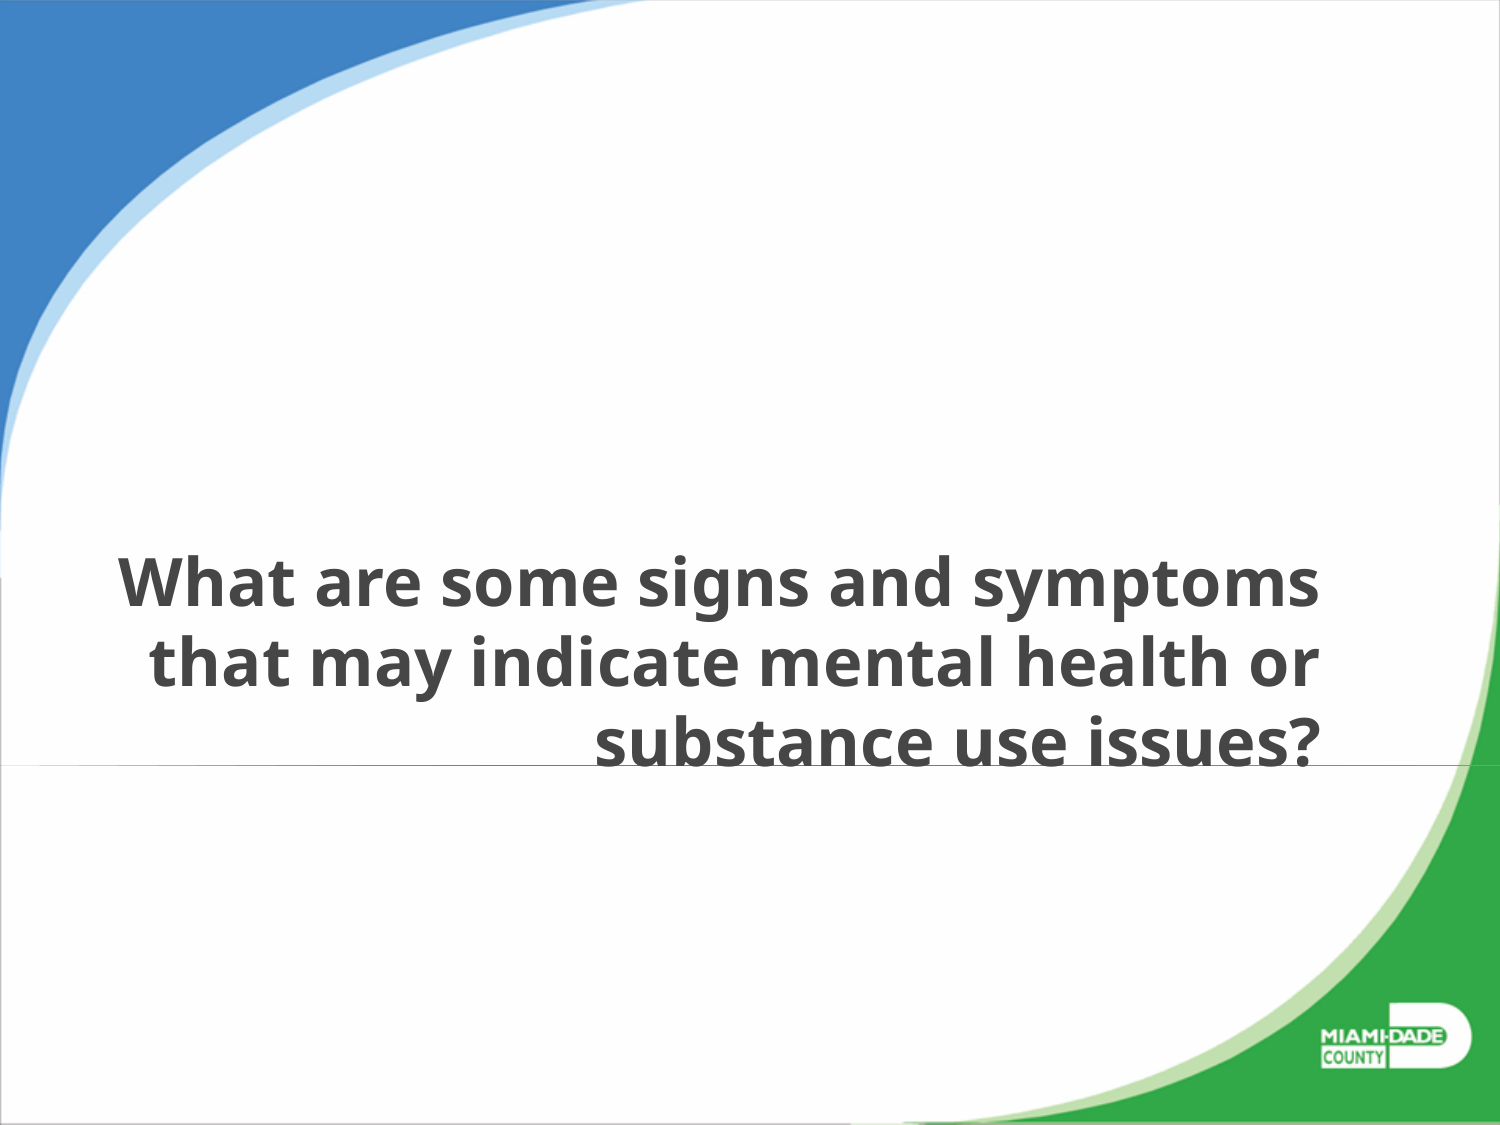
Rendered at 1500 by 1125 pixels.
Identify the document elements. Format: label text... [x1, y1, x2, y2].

picture [0, 0, 1500, 1125]
title What are some signs and symptoms that may indicate mental health or substance use issues? [62, 487, 1338, 788]
